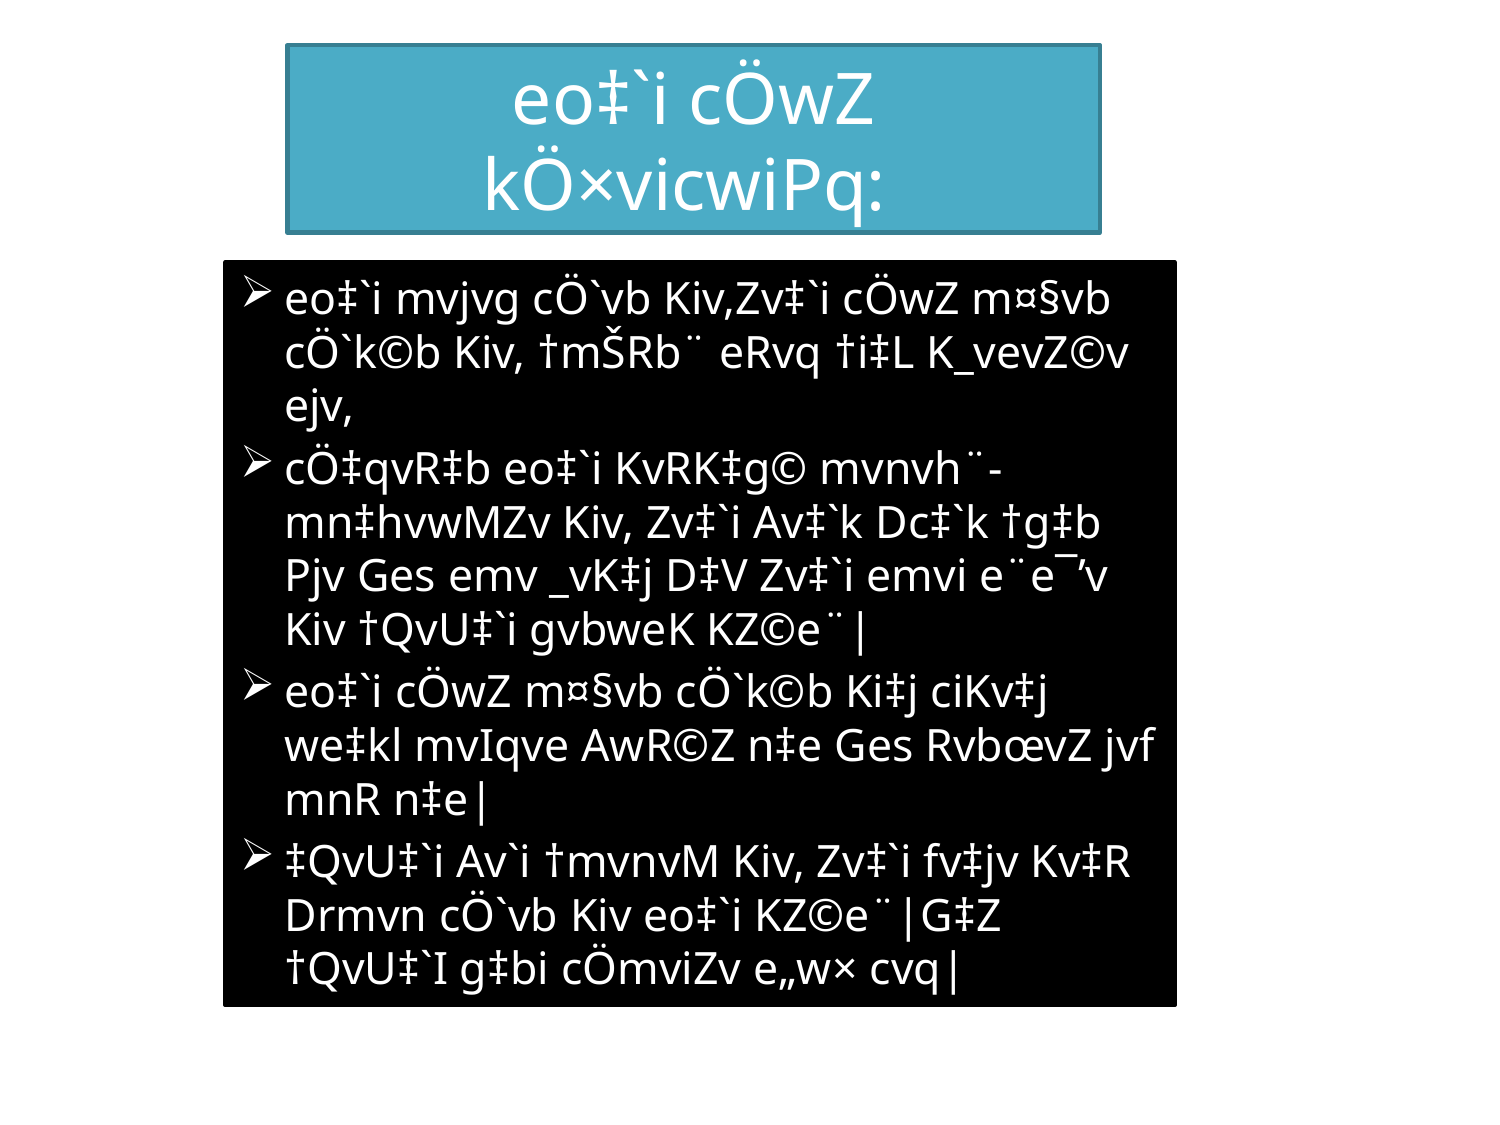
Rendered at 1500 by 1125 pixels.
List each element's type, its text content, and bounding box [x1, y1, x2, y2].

list eo‡`i mvjvg cÖ`vb Kiv,Zv‡`i cÖwZ m¤§vb cÖ`k©b Kiv, †mŠRb¨ eRvq †i‡L K_vevZ©v ejv, cÖ‡qvR‡b eo‡`i KvRK‡g© mvnvh¨-mn‡hvwMZv Kiv, Zv‡`i Av‡`k Dc‡`k †g‡b Pjv Ges emv _vK‡j D‡V Zv‡`i emvi e¨e¯’v Kiv †QvU‡`i gvbweK KZ©e¨| eo‡`i cÖwZ m¤§vb cÖ`k©b Ki‡j ciKv‡j we‡kl mvIqve AwR©Z n‡e Ges RvbœvZ jvf mnR n‡e| ‡QvU‡`i Av`i †mvnvM Kiv, Zv‡`i fv‡jv Kv‡R Drmvn cÖ`vb Kiv eo‡`i KZ©e¨|G‡Z †QvU‡`I g‡bi cÖmviZv e„w× cvq| [223, 260, 1177, 1007]
title eo‡`i cÖwZ kÖ×vicwiPq: [285, 43, 1102, 235]
